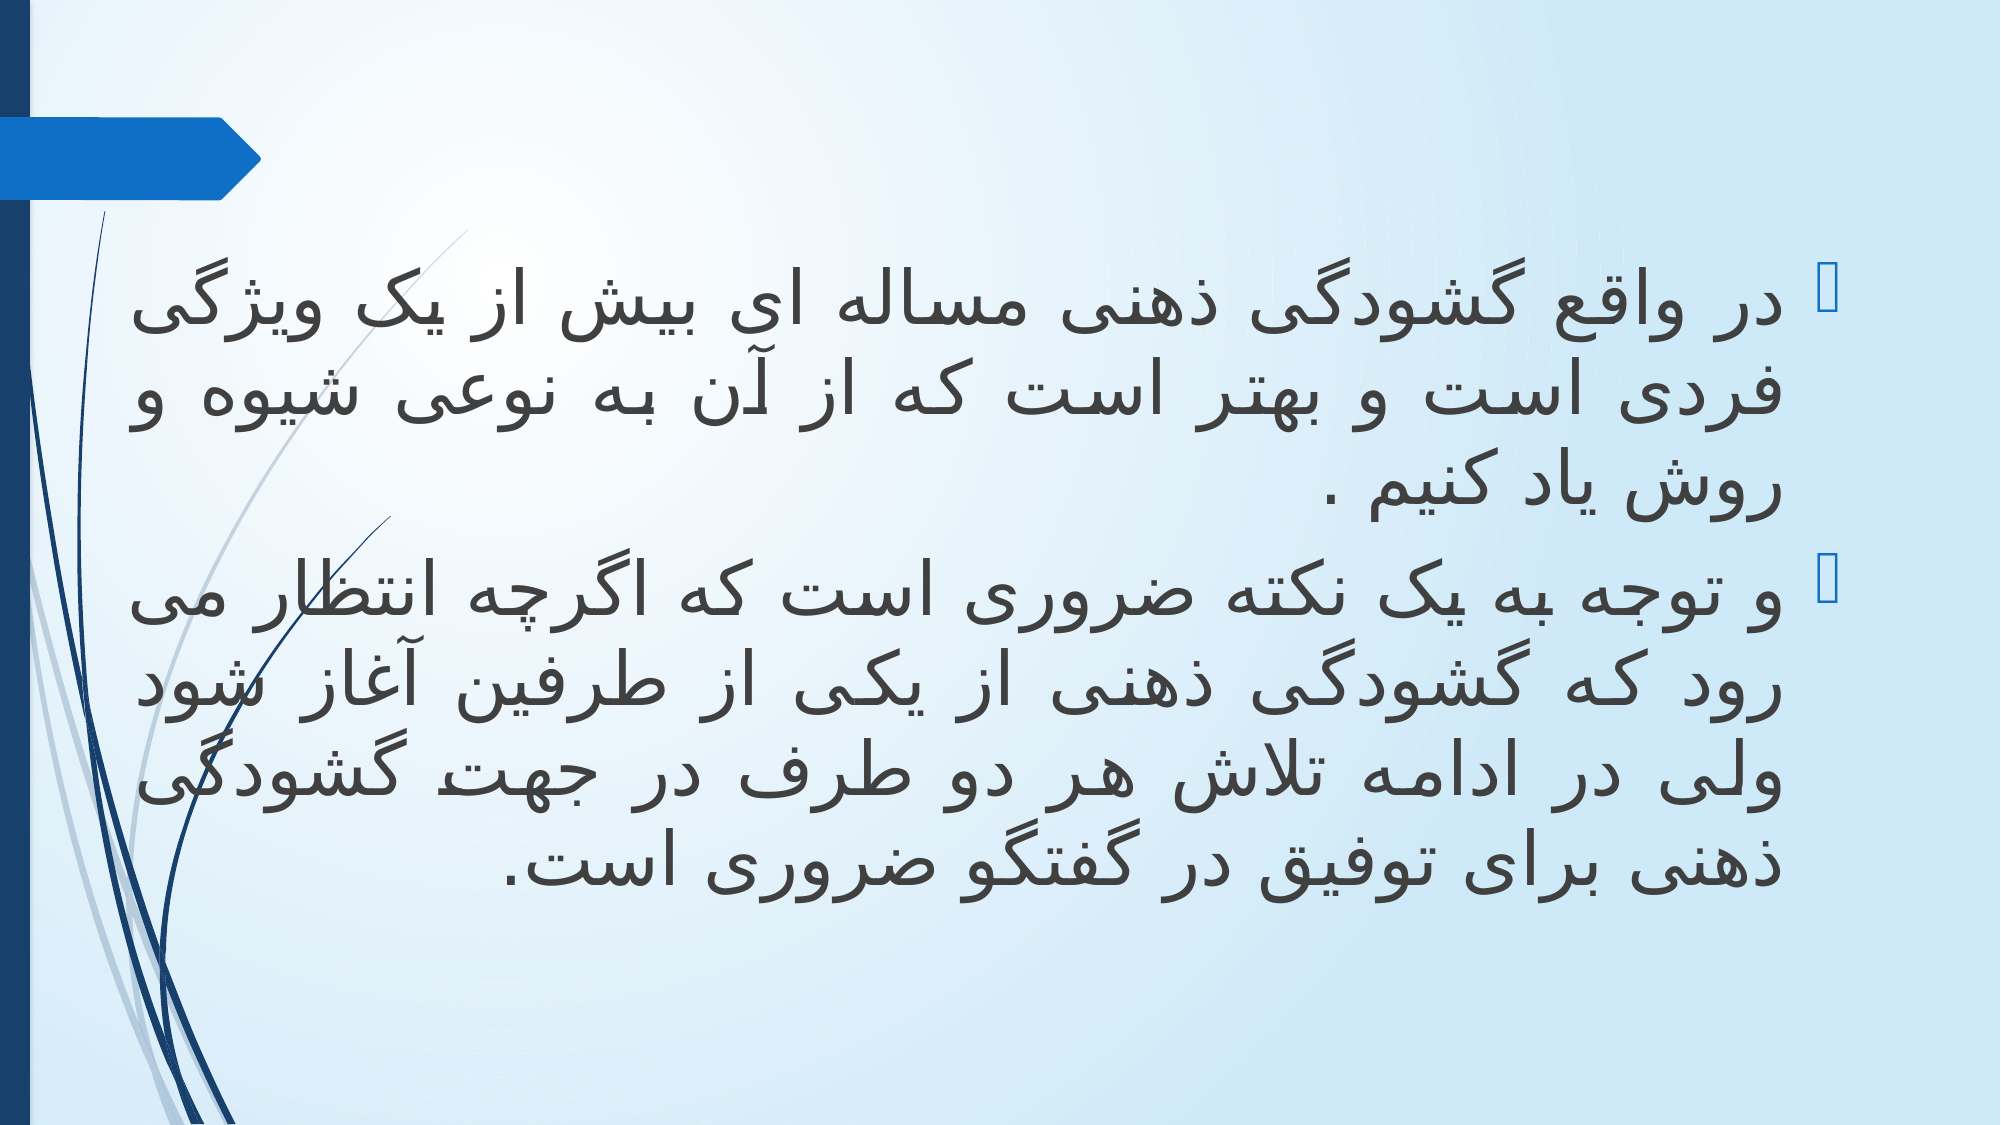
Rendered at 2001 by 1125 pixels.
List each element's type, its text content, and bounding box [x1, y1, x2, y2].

list در واقع گشودگی ذهنی مساله ای بیش از یک ویژگی فردی است و بهتر است که از آن به نوعی شیوه و روش یاد کنیم . و توجه به یک نکته ضروری است که اگرچه انتظار می رود که گشودگی ذهنی از یکی از طرفین آغاز شود ولی در ادامه تلاش هر دو طرف در جهت گشودگی ذهنی برای توفیق در گفتگو ضروری است. [111, 242, 1858, 991]
